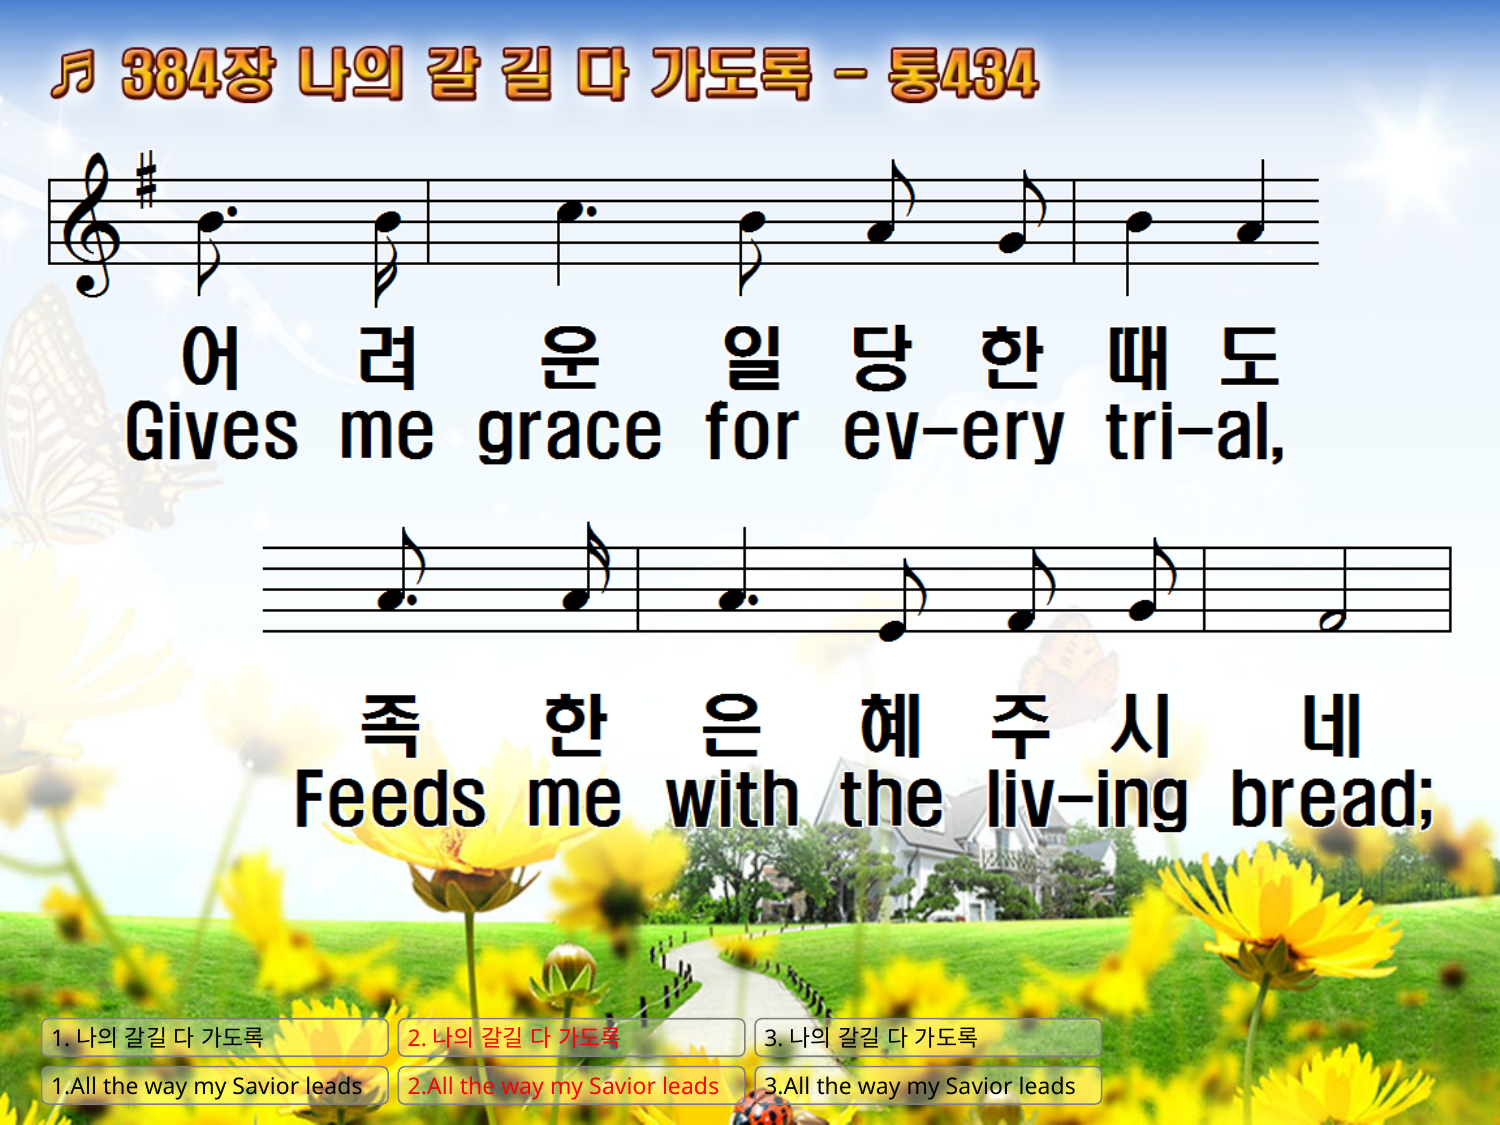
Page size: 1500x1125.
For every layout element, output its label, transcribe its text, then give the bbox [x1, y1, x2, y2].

text_box 3.All the way my Savior leads [755, 1066, 1102, 1105]
text_box 3.나의 갈길 다 가도록 [755, 1018, 1102, 1057]
text_box 2.나의 갈길 다 가도록 [398, 1018, 745, 1057]
text_box 1.All the way my Savior leads [41, 1066, 389, 1105]
picture [0, 0, 1500, 1125]
text_box 1.나의 갈길 다 가도록 [41, 1018, 389, 1057]
text_box 2.All the way my Savior leads [398, 1066, 745, 1105]
